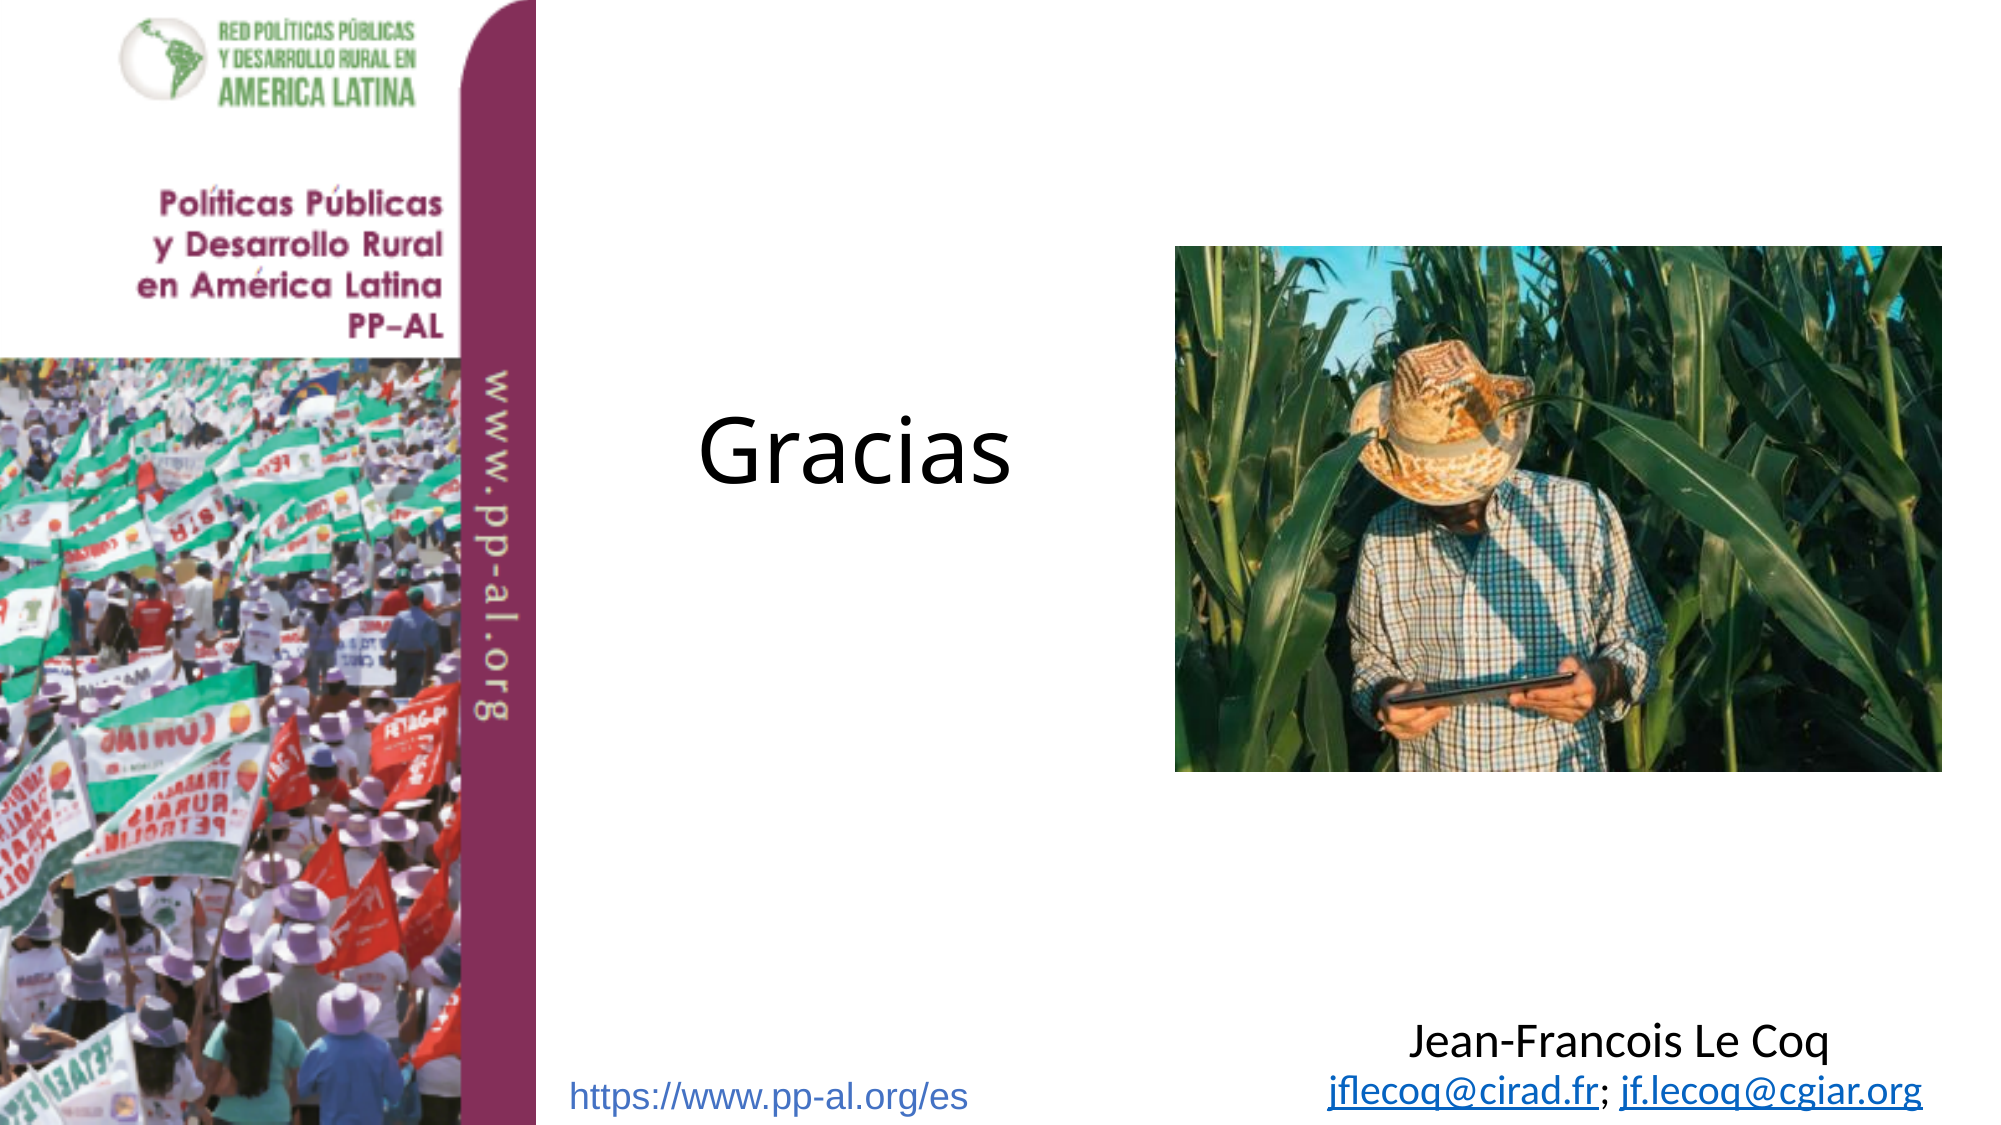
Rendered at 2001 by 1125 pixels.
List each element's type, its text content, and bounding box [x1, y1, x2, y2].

picture [0, 0, 536, 1125]
text_box https://www.pp-al.org/es [554, 1064, 1052, 1125]
picture [1174, 246, 1942, 772]
title Gracias [645, 345, 1065, 563]
list Jean-Francois Le Coq jflecoq@cirad.fr; jf.lecoq@cgiar.org [1250, 1006, 2000, 1125]
